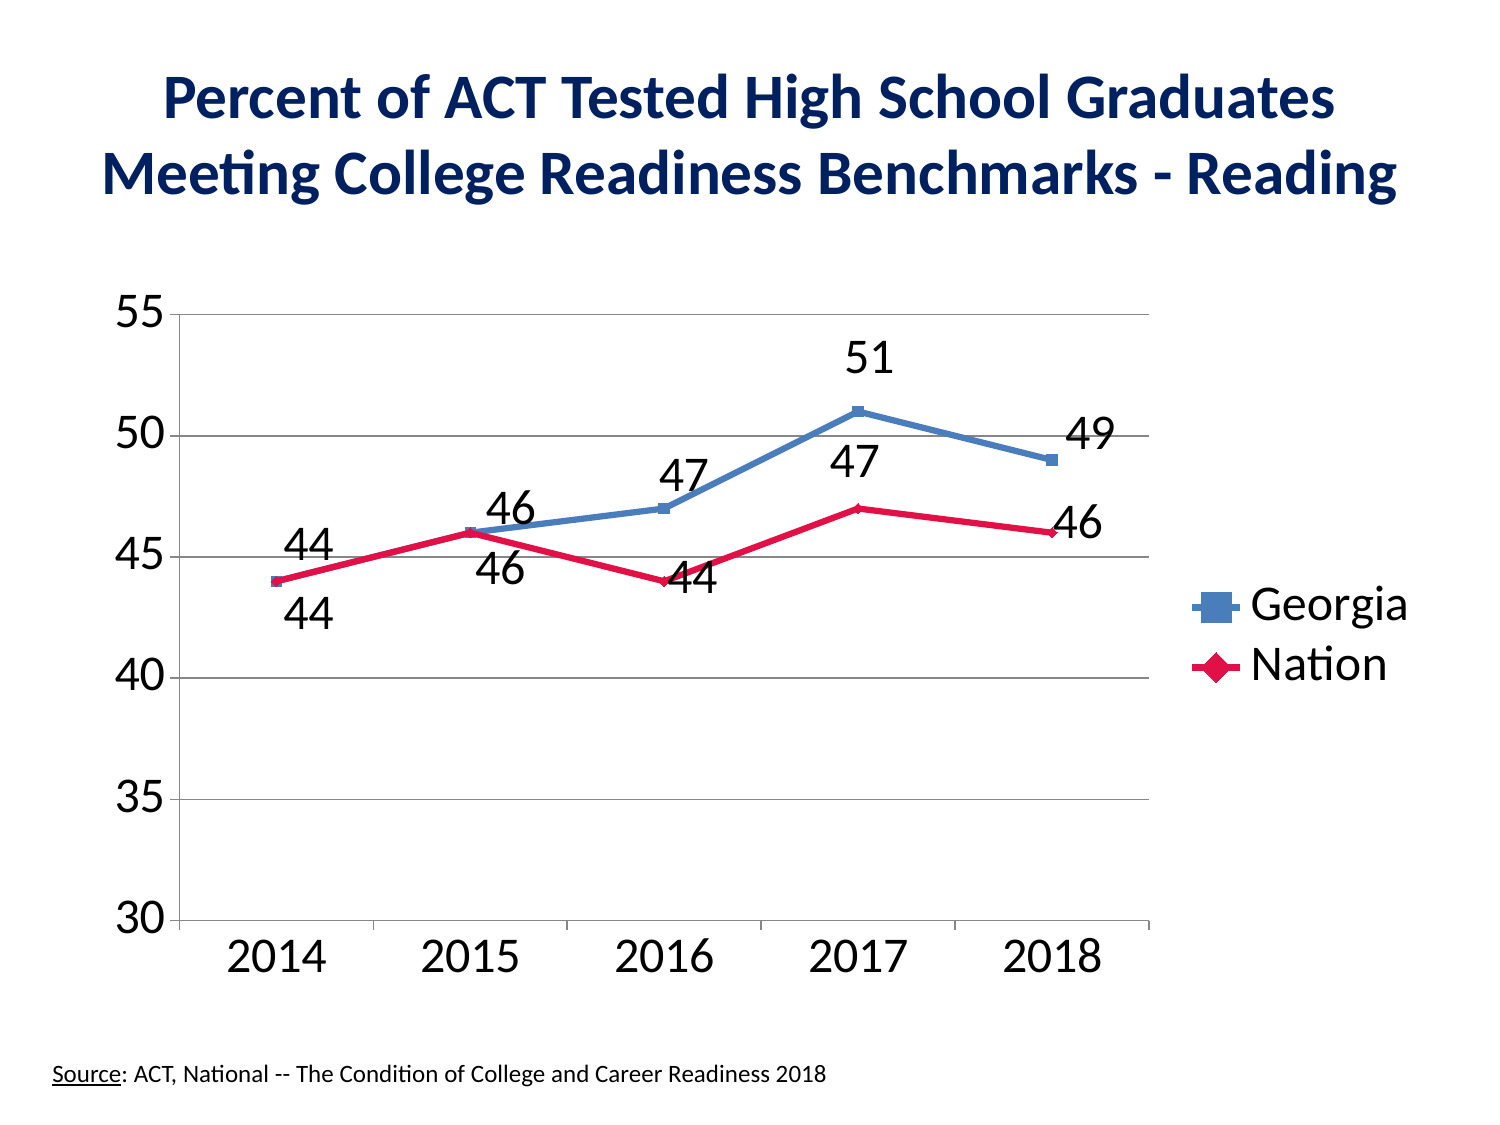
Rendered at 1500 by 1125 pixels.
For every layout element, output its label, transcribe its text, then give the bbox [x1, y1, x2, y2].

text_box Source: ACT, National -- The Condition of College and Career Readiness 2018 [37, 1050, 1413, 1095]
title Percent of ACT Tested High School Graduates Meeting College Readiness Benchmarks - Reading [75, 37, 1425, 225]
chart [87, 274, 1438, 1001]
